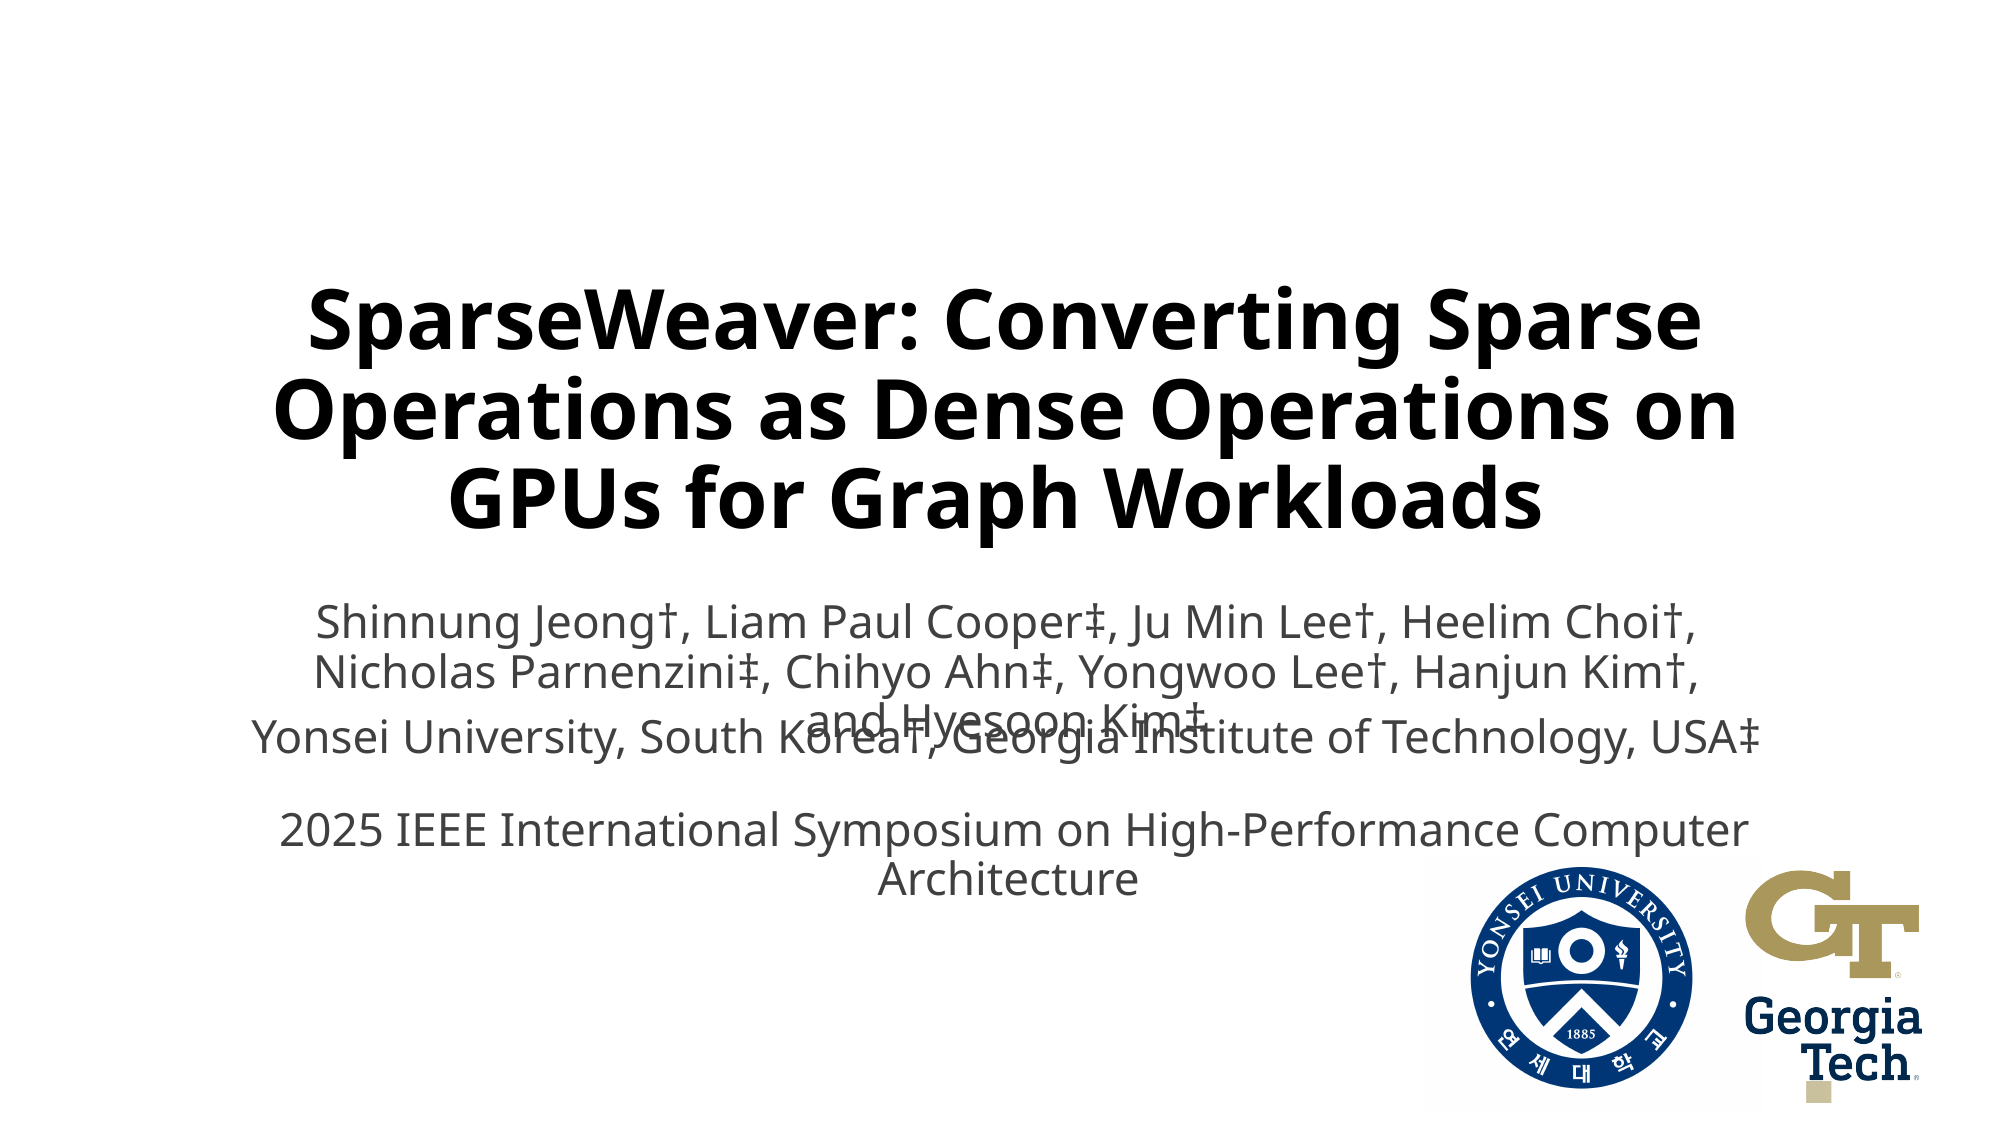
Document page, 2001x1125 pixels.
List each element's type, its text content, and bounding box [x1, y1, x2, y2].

text_box 2025 IEEE International Symposium on High-Performance Computer Architecture [187, 723, 1842, 996]
text_box Yonsei University, South Korea†, Georgia Institute of Technology, USA‡ [179, 657, 1834, 929]
picture [1422, 853, 1957, 1114]
title SparseWeaver: Converting Sparse Operations as Dense Operations on GPUs for Graph Workloads [187, 162, 1826, 555]
subtitle Shinnung Jeong†, Liam Paul Cooper‡, Ju Min Lee†, Heelim Choi†, Nicholas Parnenzini‡, Chihyo Ahn‡, Yongwoo Lee†, Hanjun Kim†, and Hyesoon Kim‡ [256, 592, 1757, 657]
